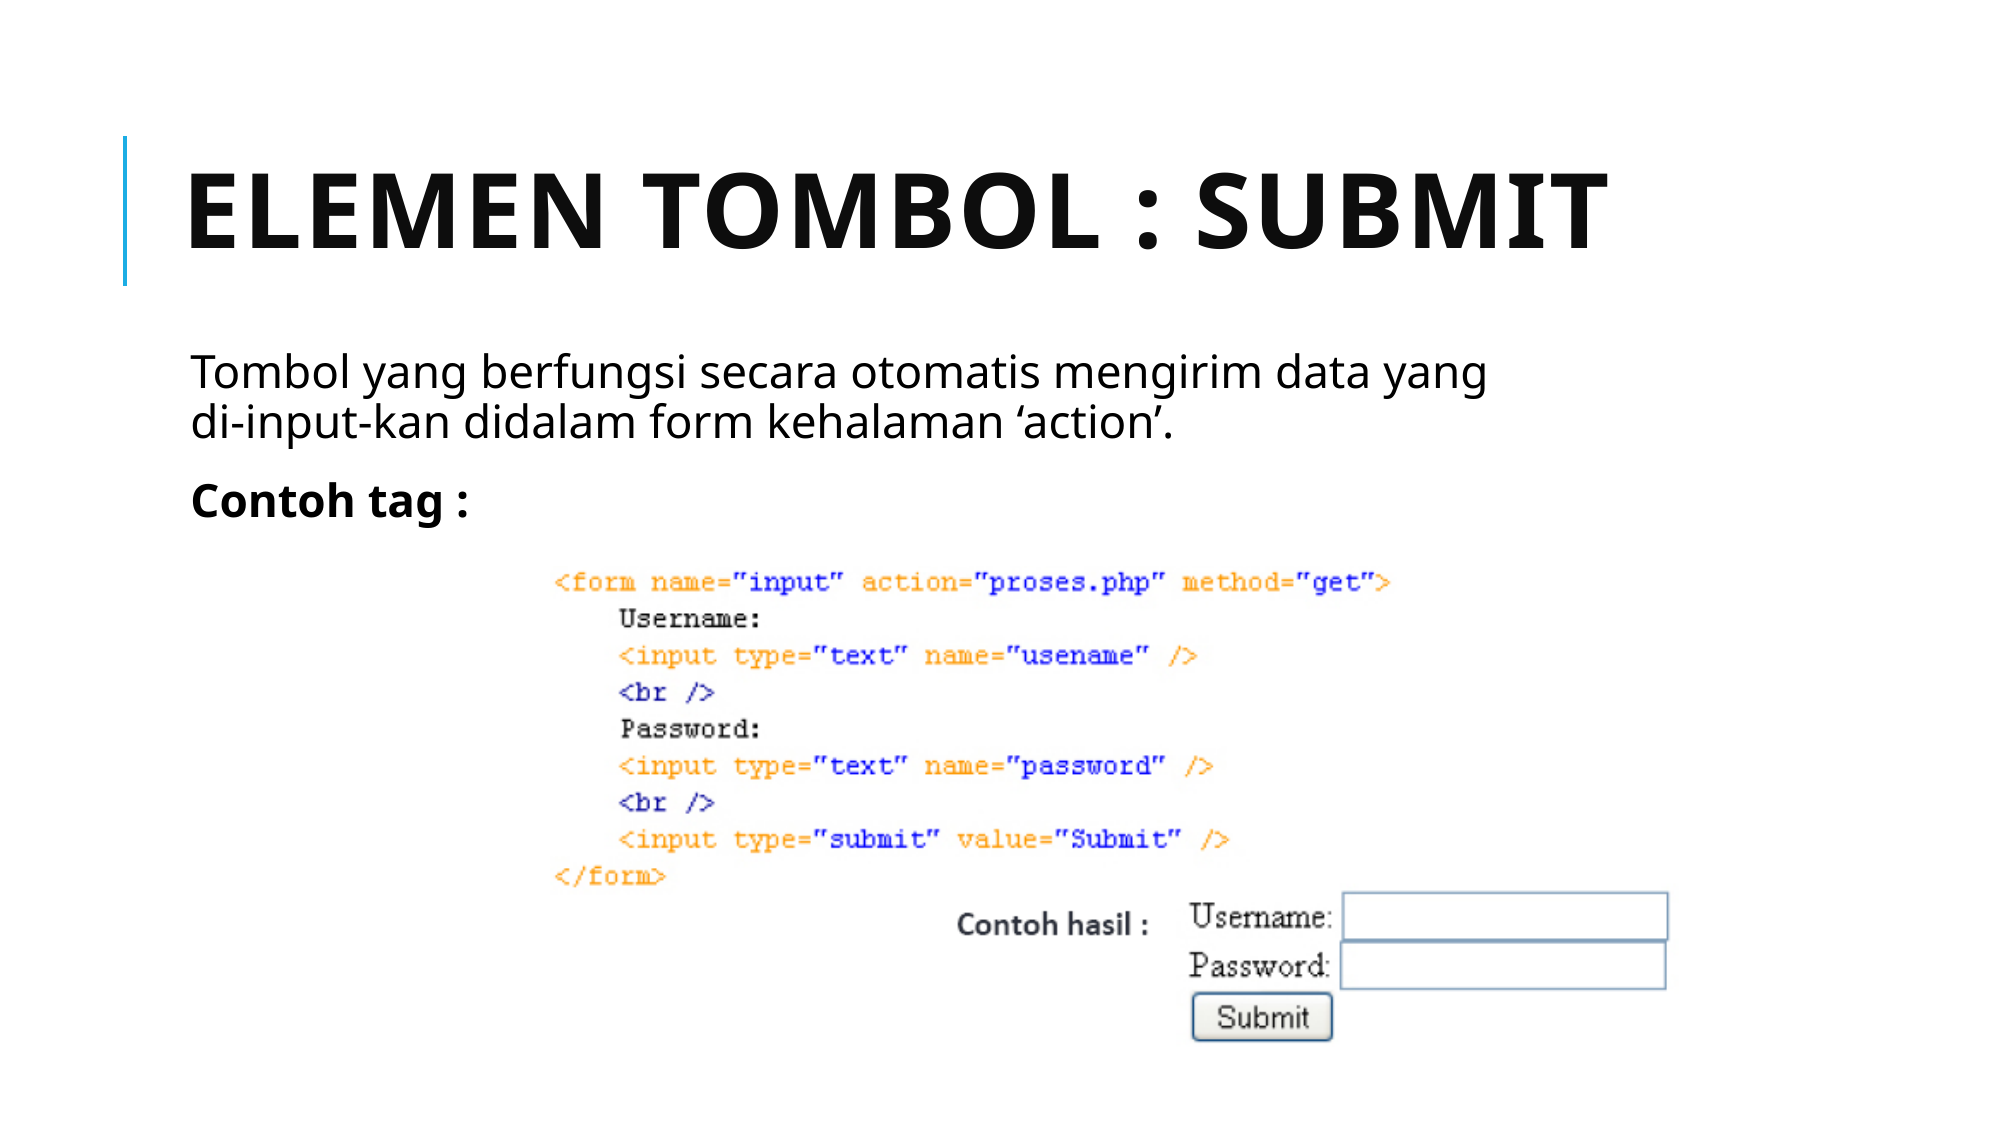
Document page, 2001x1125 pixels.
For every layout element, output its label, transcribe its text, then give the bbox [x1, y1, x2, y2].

title Elemen Tombol : Submit [168, 96, 1763, 342]
list Tombol yang berfungsi secara otomatis mengirim data yang di‐input‐kan didalam form kehalaman ‘action’. Contoh tag : [168, 341, 1518, 1085]
picture [549, 565, 1679, 1051]
